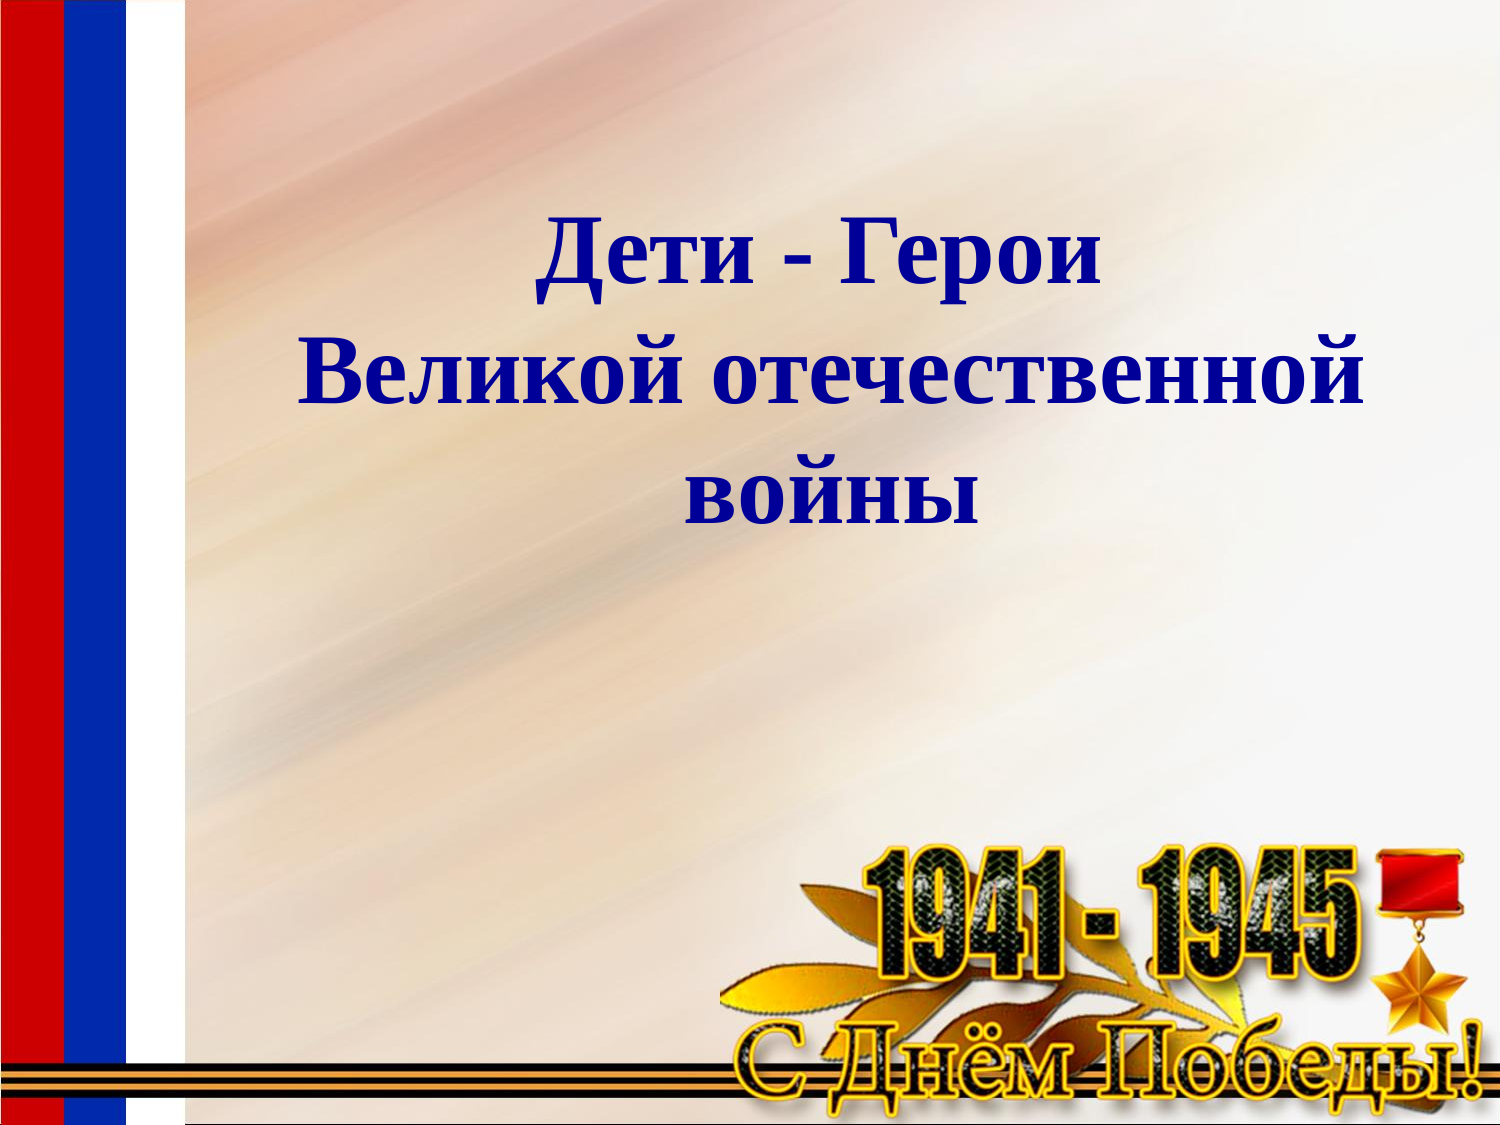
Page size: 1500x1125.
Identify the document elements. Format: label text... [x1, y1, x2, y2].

picture [0, 0, 1500, 1125]
text_box Дети - Герои Великой отечественной войны [246, 175, 1418, 551]
